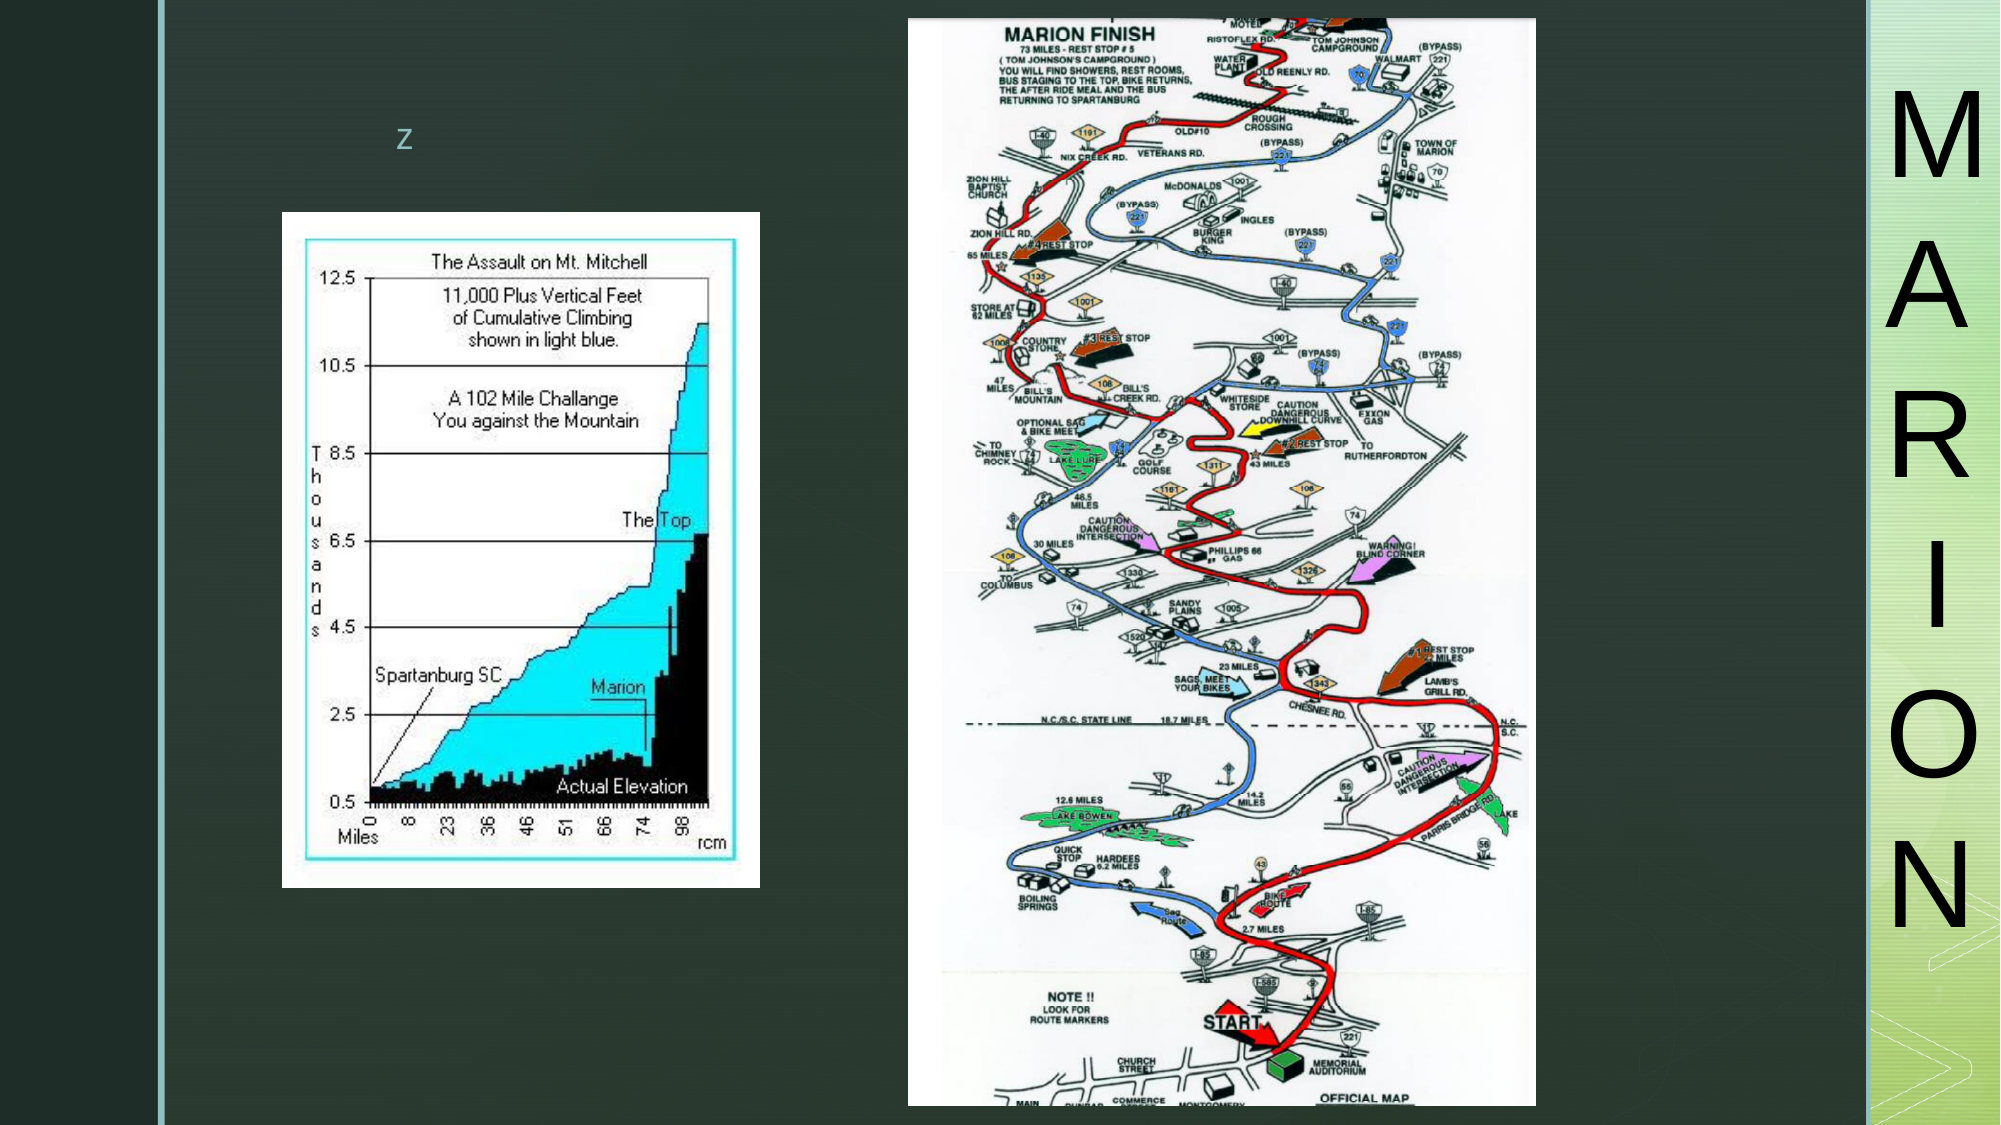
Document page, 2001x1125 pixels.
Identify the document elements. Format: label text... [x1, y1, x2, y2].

text_box M A R I O N [1870, 0, 1986, 960]
picture [1871, 0, 2001, 1125]
picture [908, 18, 1536, 1107]
picture [282, 211, 760, 889]
